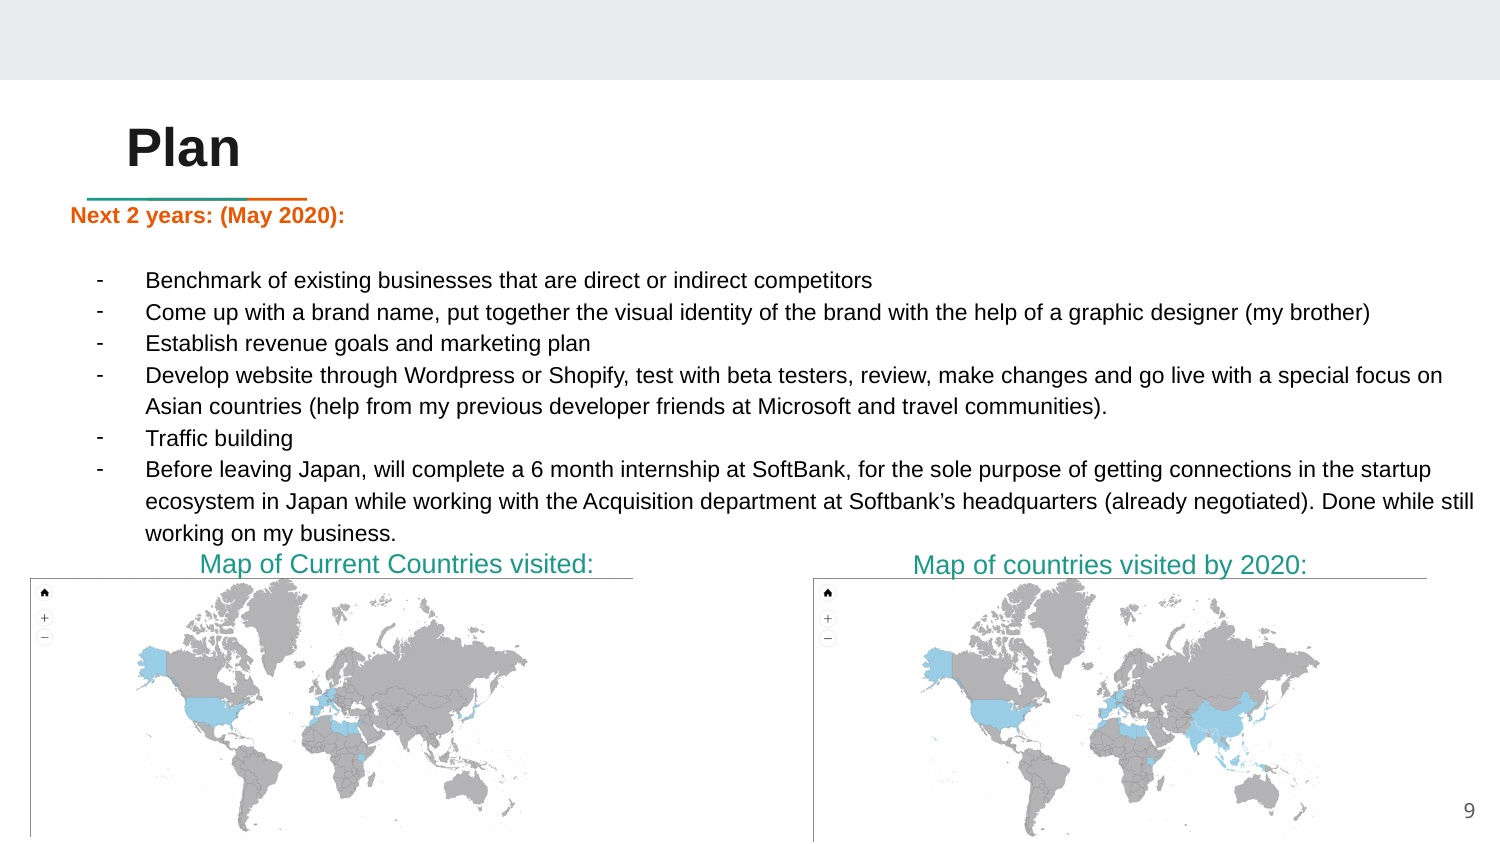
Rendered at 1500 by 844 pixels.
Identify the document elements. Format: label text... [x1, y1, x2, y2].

text_box Map of Current Countries visited: [184, 526, 674, 559]
text_box Map of countries visited by 2020: [897, 527, 1363, 577]
list Next 2 years: (May 2020): Benchmark of existing businesses that are direct or indirect competitors Come up with a brand name, put together the visual identity of the brand with the help of a graphic designer (my brother) Establish revenue goals and marketing plan Develop website through Wordpress or Shopify, test with beta testers, review, make changes and go live with a special focus on Asian countries (help from my previous developer friends at Microsoft and travel communities). Traffic building Before leaving Japan, will complete a 6 month internship at SoftBank, for the sole purpose of getting connections in the startup ecosystem in Japan while working with the Acquisition department at Softbank’s headquarters (already negotiated). Done while still working on my business. [55, 181, 1500, 717]
picture [813, 578, 1427, 842]
picture [30, 578, 634, 838]
slide_number 9 [1431, 779, 1491, 844]
title Plan [111, 97, 1373, 181]
